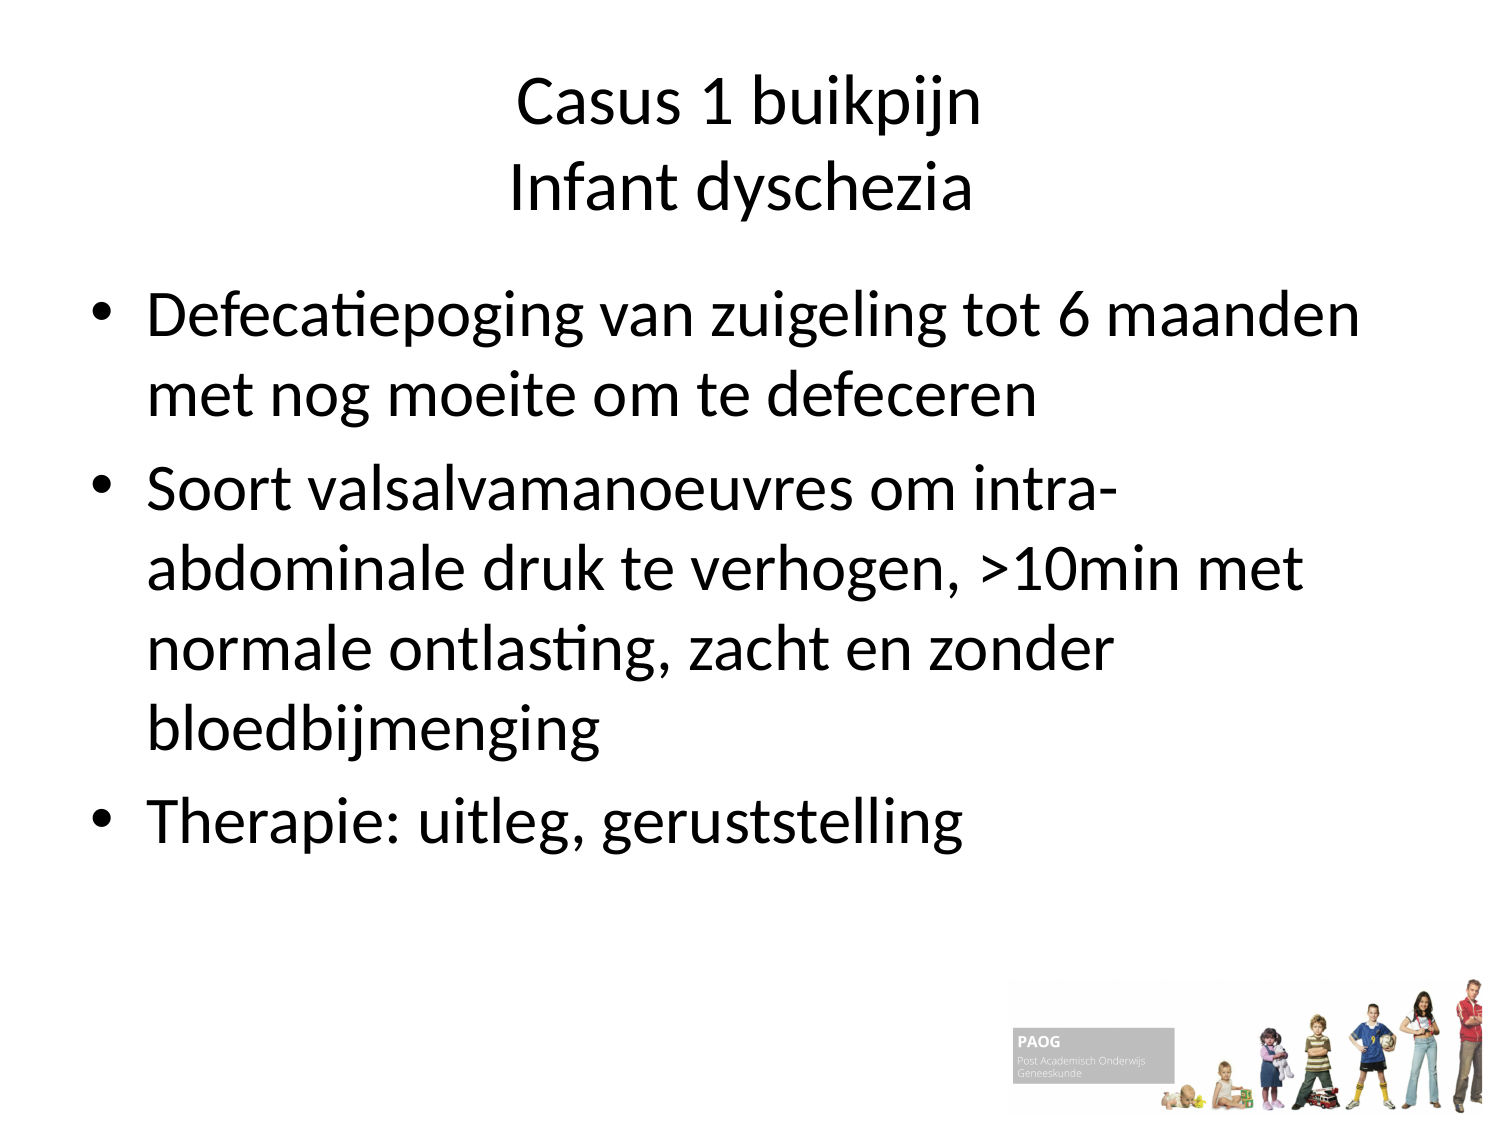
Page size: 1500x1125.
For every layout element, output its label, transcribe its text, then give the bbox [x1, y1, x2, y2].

list Defecatiepoging van zuigeling tot 6 maanden met nog moeite om te defeceren Soort valsalvamanoeuvres om intra-abdominale druk te verhogen, >10min met normale ontlasting, zacht en zonder bloedbijmenging Therapie: uitleg, geruststelling [75, 262, 1425, 1005]
picture [1007, 978, 1483, 1114]
title Casus 1 buikpijn Infant dyschezia [75, 45, 1425, 233]
